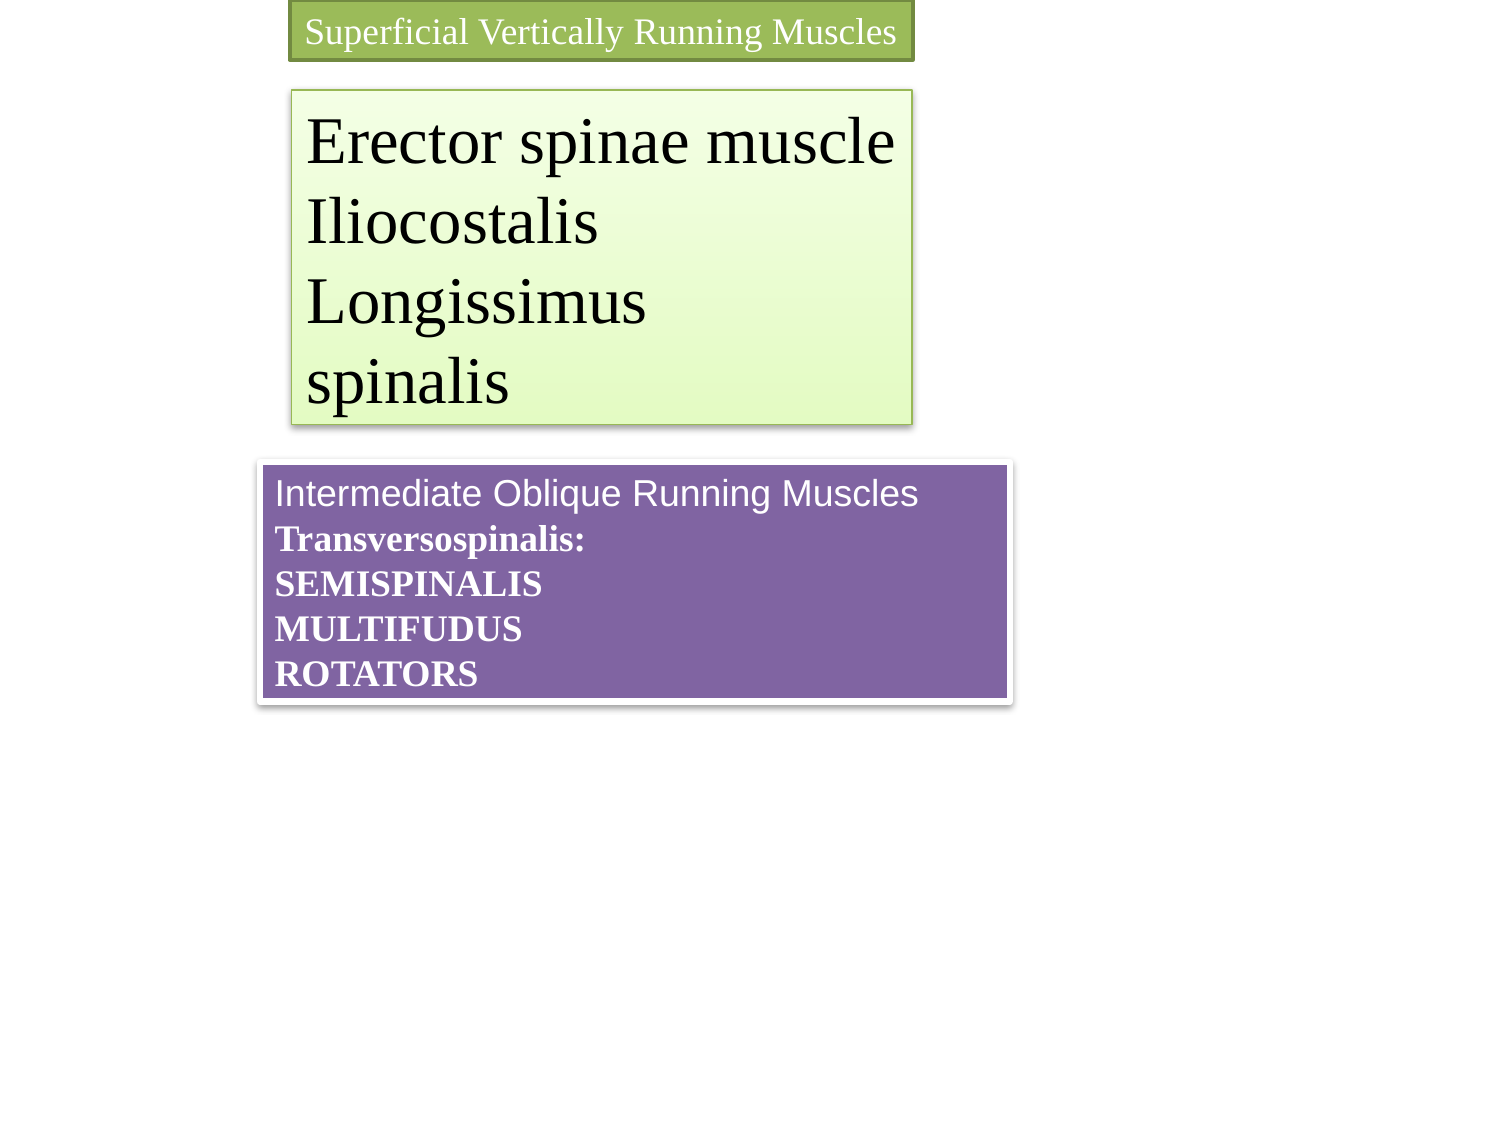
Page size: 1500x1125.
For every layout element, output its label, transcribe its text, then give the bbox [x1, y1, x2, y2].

text_box Superficial Vertically Running Muscles [288, 0, 915, 62]
text_box Erector spinae muscle Iliocostalis Longissimus spinalis [291, 89, 913, 425]
text_box Intermediate Oblique Running Muscles Transversospinalis: SEMISPINALIS MULTIFUDUS ROTATORS [257, 459, 1013, 705]
